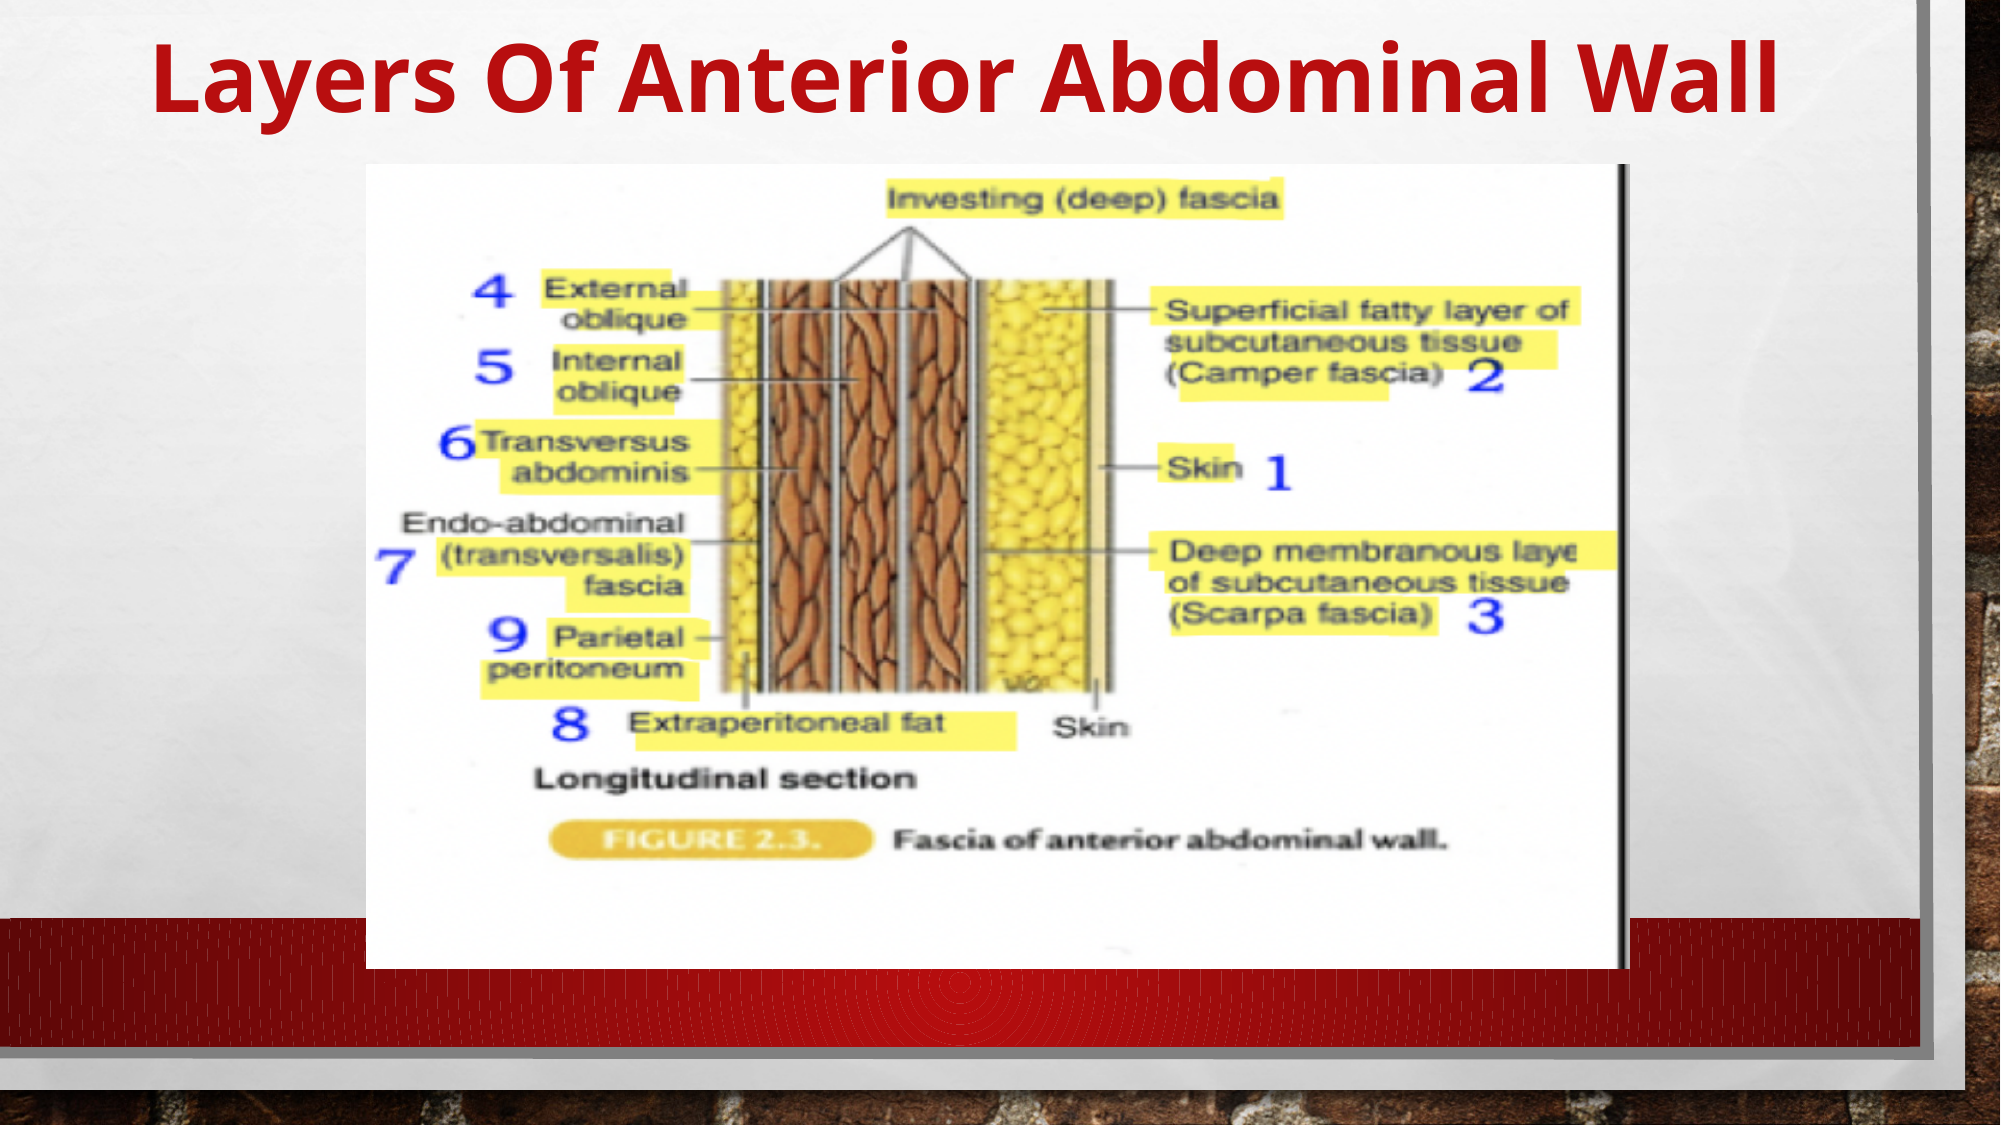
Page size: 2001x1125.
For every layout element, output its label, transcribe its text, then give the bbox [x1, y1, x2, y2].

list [366, 164, 1630, 969]
title Layers Of Anterior Abdominal Wall [112, 18, 1818, 146]
picture [0, 0, 2000, 1125]
